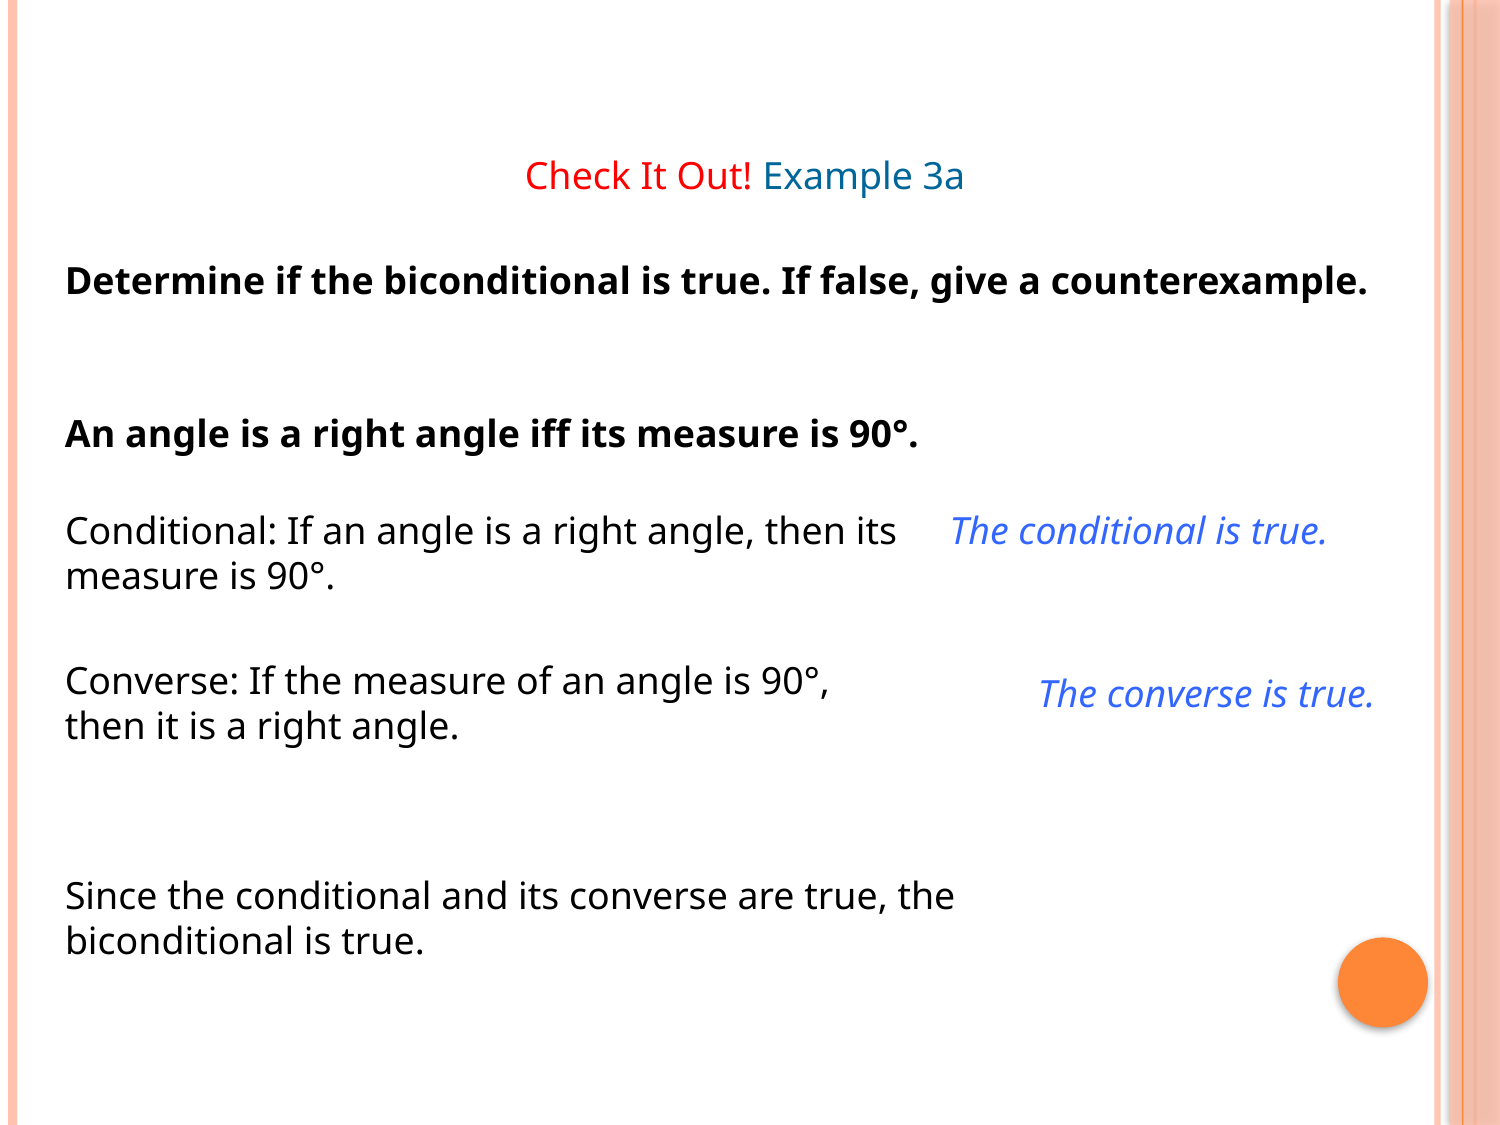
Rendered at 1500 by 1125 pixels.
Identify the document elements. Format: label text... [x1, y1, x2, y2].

text_box Determine if the biconditional is true. If false, give a counterexample. [49, 249, 1402, 310]
text_box Converse: If the measure of an angle is 90°, then it is a right angle. [50, 649, 863, 755]
text_box Since the conditional and its converse are true, the biconditional is true. [50, 865, 1054, 970]
text_box An angle is a right angle iff its measure is 90°. [49, 402, 1413, 463]
text_box Conditional: If an angle is a right angle, then its measure is 90°. [50, 499, 938, 605]
text_box The converse is true. [1023, 662, 1391, 723]
text_box The conditional is true. [934, 499, 1440, 560]
text_box Check It Out! Example 3a [0, 145, 1500, 205]
